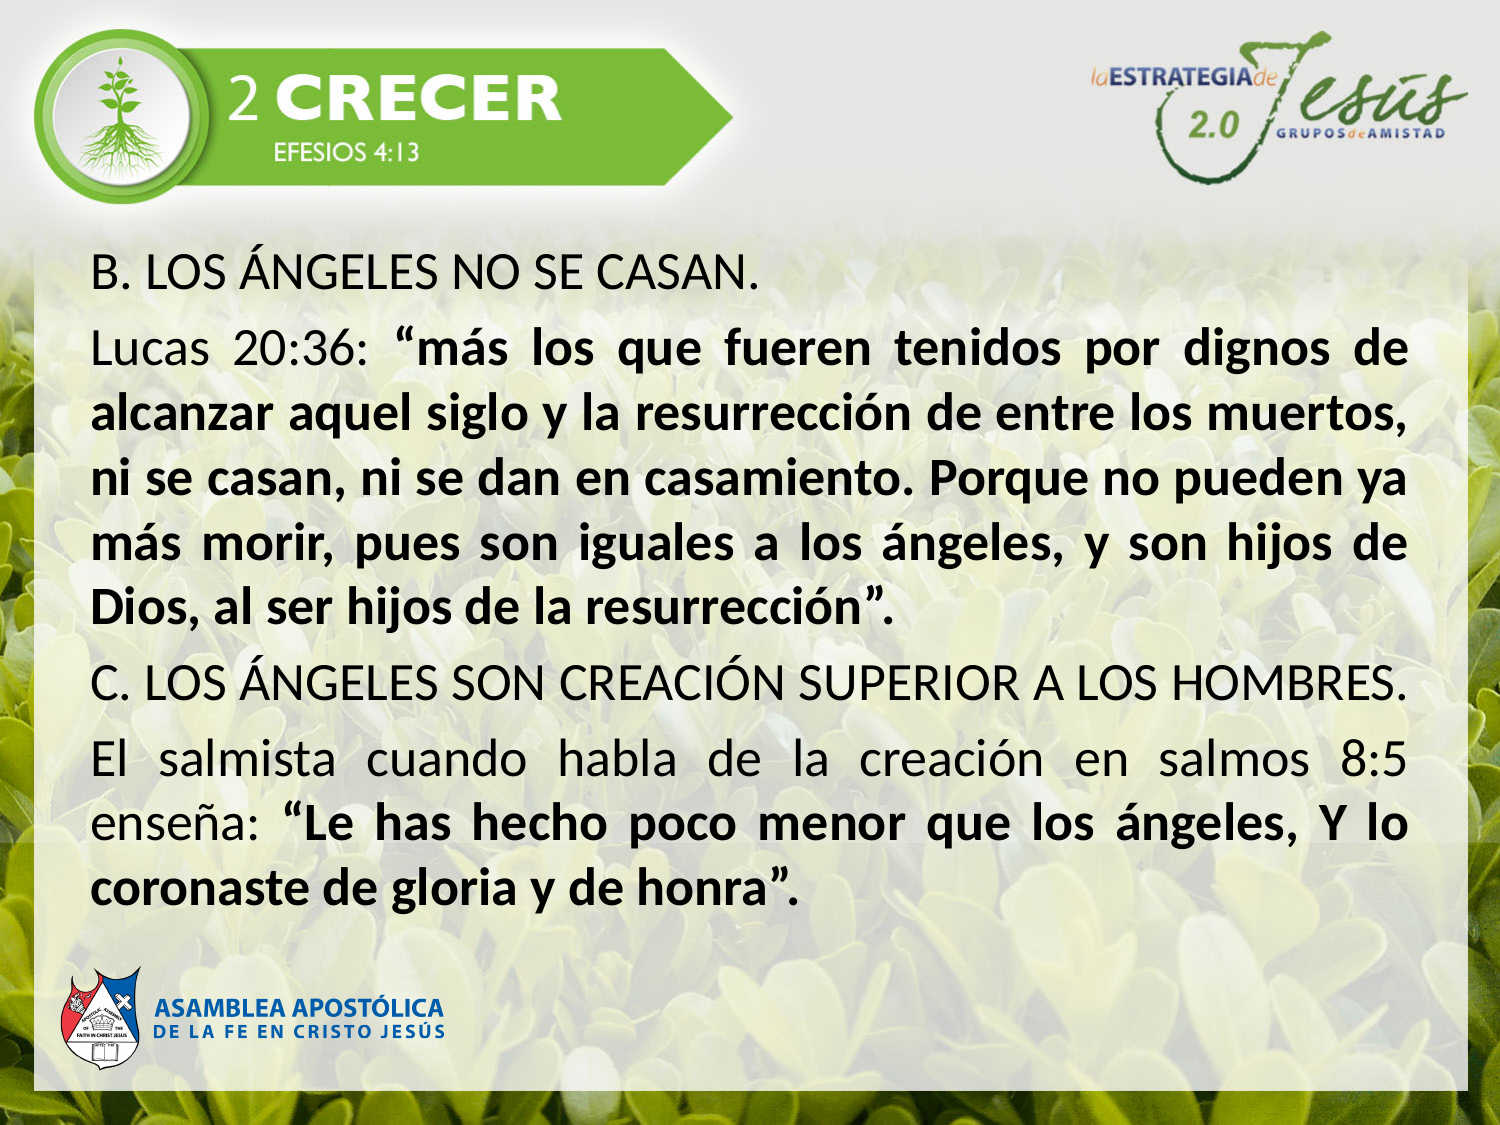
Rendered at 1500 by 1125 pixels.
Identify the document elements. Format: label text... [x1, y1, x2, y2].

list B. LOS ÁNGELES NO SE CASAN. Lucas 20:36: “más los que fueren tenidos por dignos de alcanzar aquel siglo y la resurrección de entre los muertos, ni se casan, ni se dan en casamiento. Porque no pueden ya más morir, pues son iguales a los ángeles, y son hijos de Dios, al ser hijos de la resurrección”. C. LOS ÁNGELES SON CREACIÓN SUPERIOR A LOS HOMBRES. El salmista cuando habla de la creación en salmos 8:5 enseña: “Le has hecho poco menor que los ángeles, Y lo coronaste de gloria y de honra”. [75, 228, 1425, 971]
picture [0, 0, 1500, 1125]
